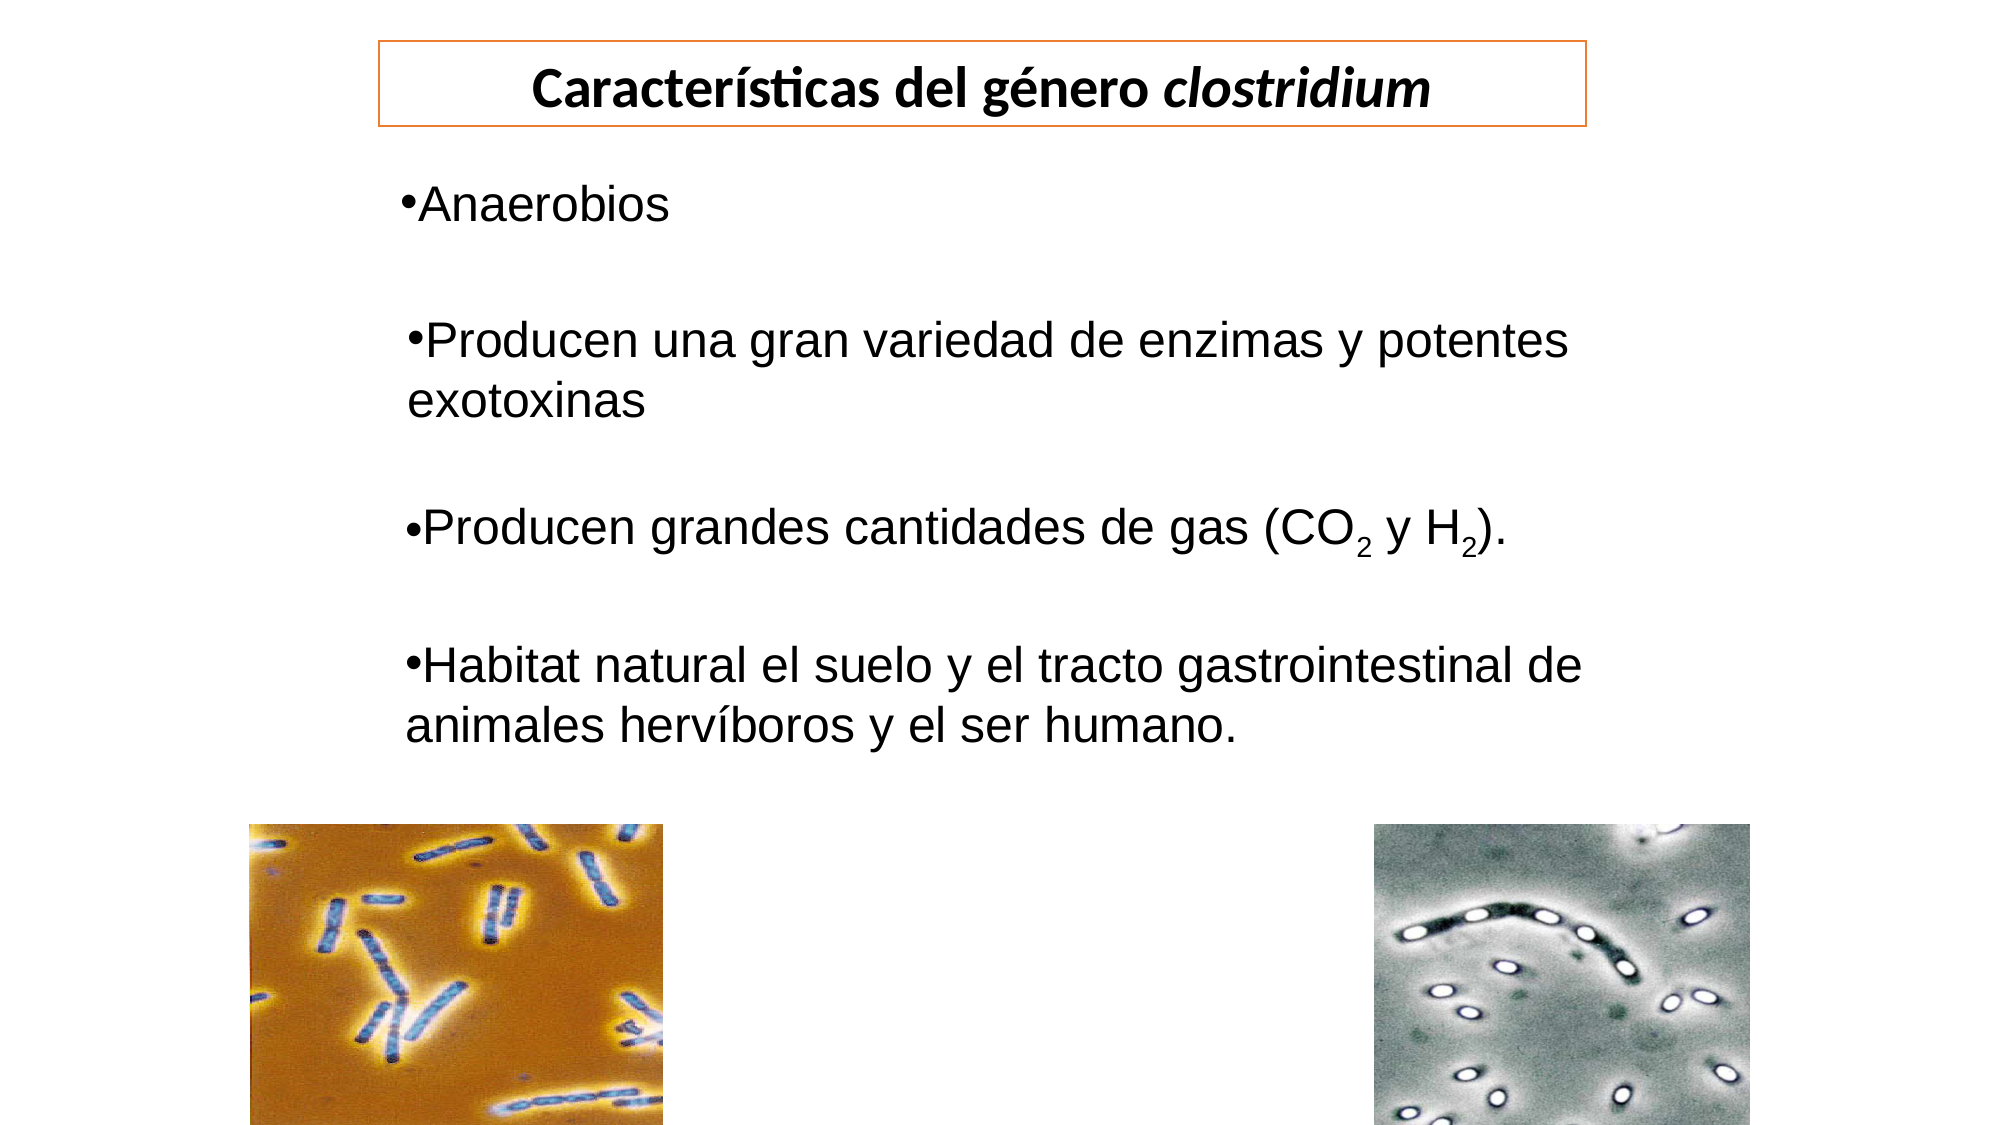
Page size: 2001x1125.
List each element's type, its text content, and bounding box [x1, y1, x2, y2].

text_box Anaerobios [385, 163, 686, 239]
text_box Producen grandes cantidades de gas (CO2 y H2). [390, 487, 1563, 571]
text_box Características del género clostridium [378, 40, 1587, 127]
picture [249, 824, 663, 1125]
text_box Producen una gran variedad de enzimas y potentes exotoxinas [392, 299, 1600, 435]
picture [1374, 824, 1750, 1125]
text_box Habitat natural el suelo y el tracto gastrointestinal de animales hervíboros y el ser humano. [390, 624, 1610, 760]
